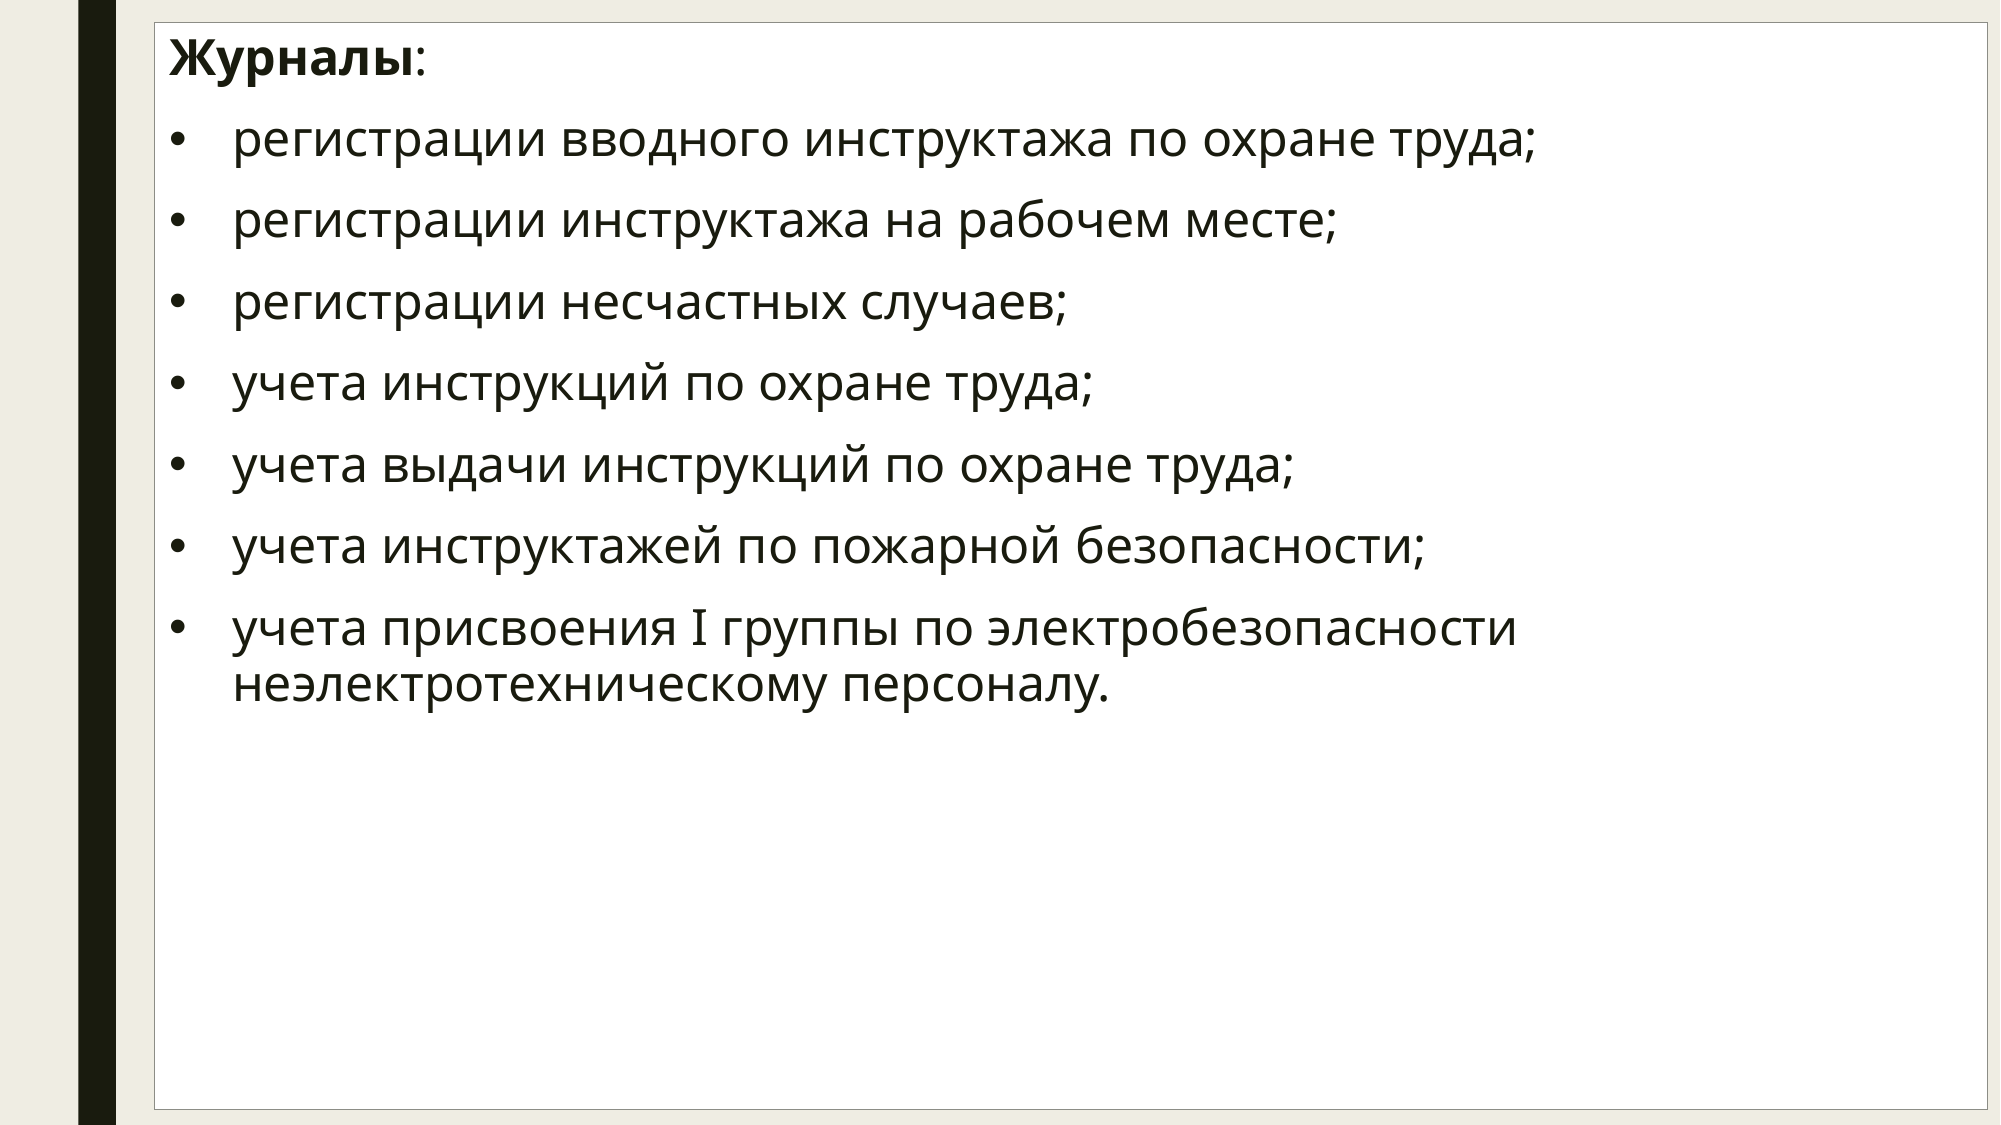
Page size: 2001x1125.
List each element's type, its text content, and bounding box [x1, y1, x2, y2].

list Журналы: регистрации вводного инструктажа по охране труда; регистрации инструктажа на рабочем месте; регистрации несчастных случаев; учета инструкций по охране труда; учета выдачи инструкций по охране труда; учета инструктажей по пожарной безопасности; учета присвоения I группы по электробезопасности неэлектротехническому персоналу. [154, 22, 1988, 1110]
